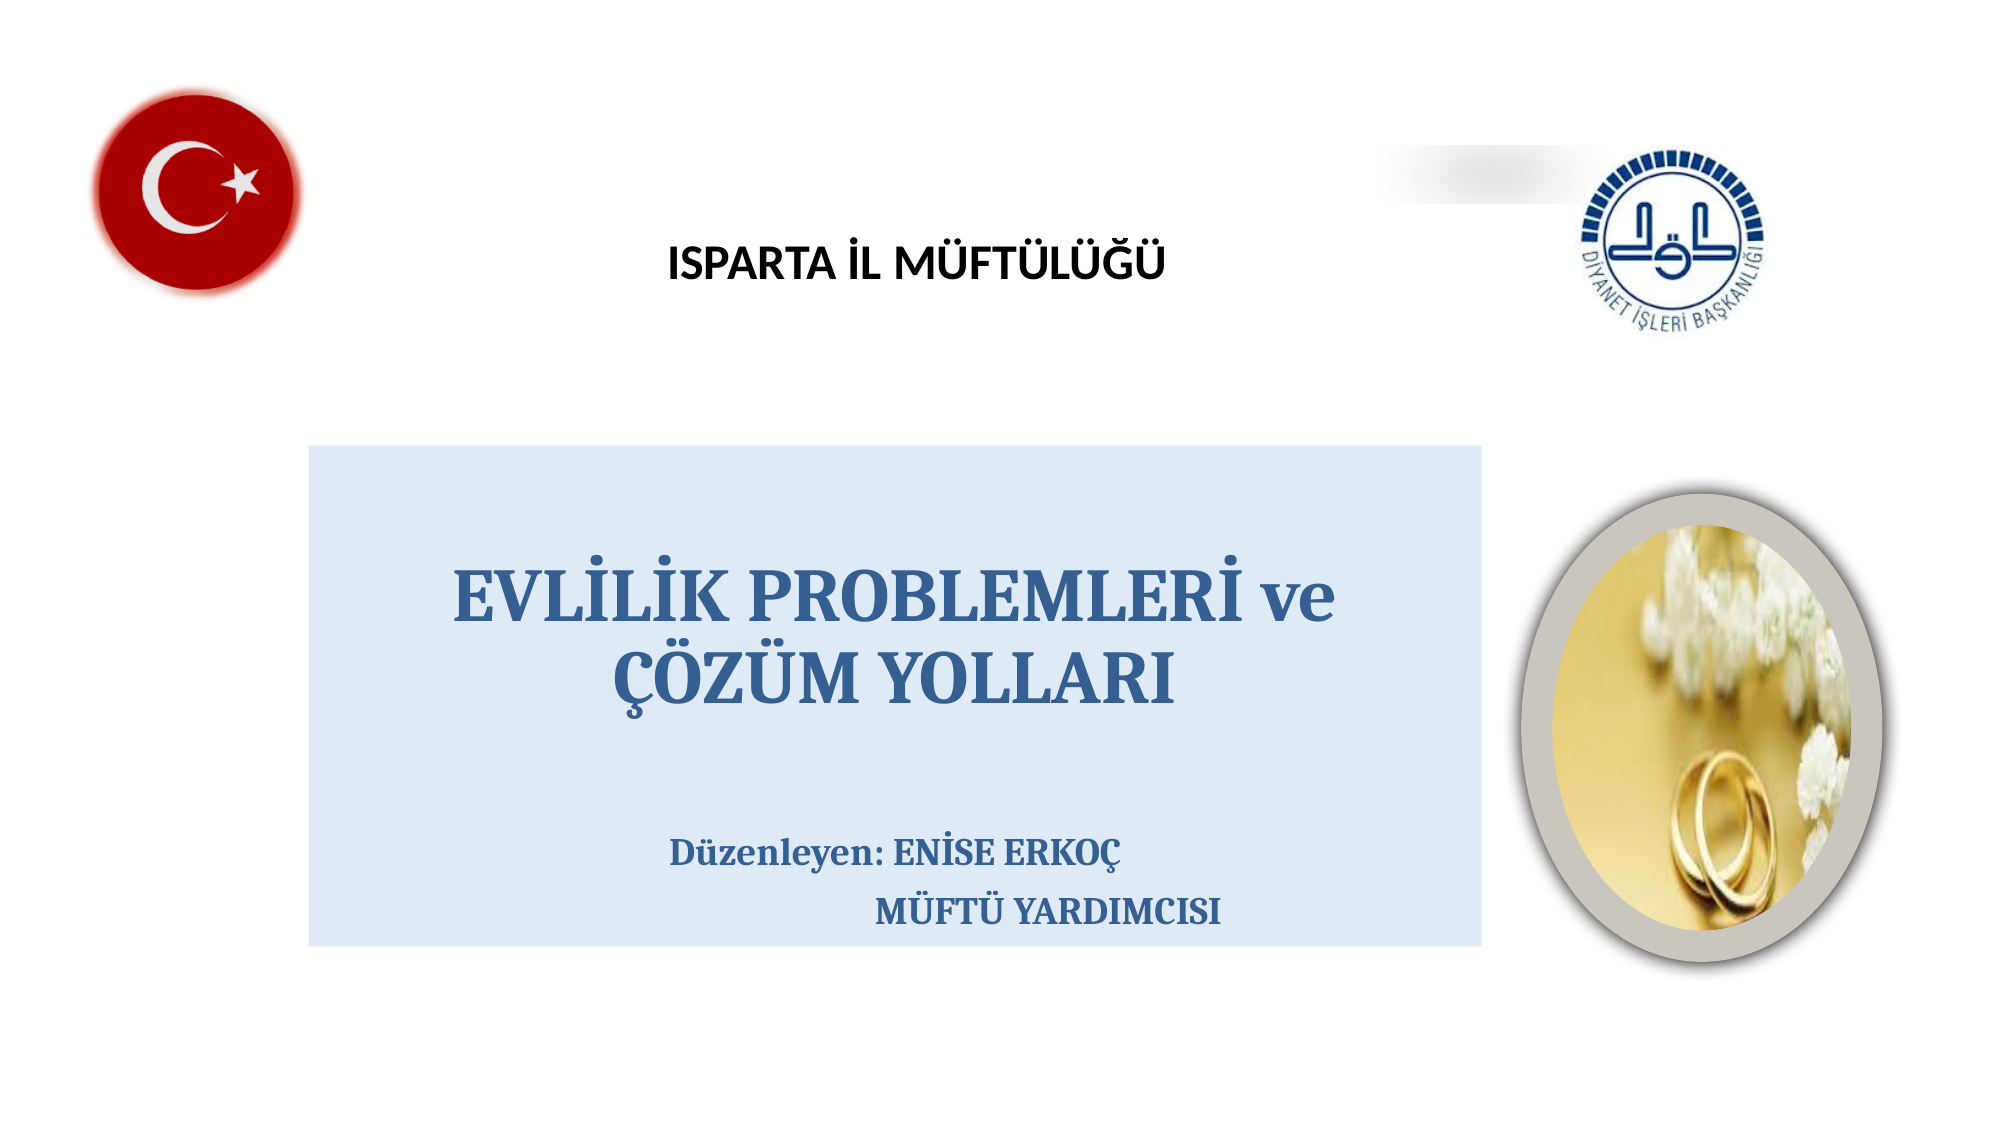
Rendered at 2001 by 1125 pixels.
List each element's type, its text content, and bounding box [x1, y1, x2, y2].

picture [84, 80, 309, 305]
subtitle EVLİLİK PROBLEMLERİ ve ÇÖZÜM YOLLARI Düzenleyen: ENİSE ERKOÇ MÜFTÜ YARDIMCISI [308, 445, 1482, 947]
picture [1536, 509, 1867, 947]
text_box ISPARTA İL MÜFTÜLÜĞÜ [652, 222, 1186, 297]
picture [1573, 143, 1769, 339]
